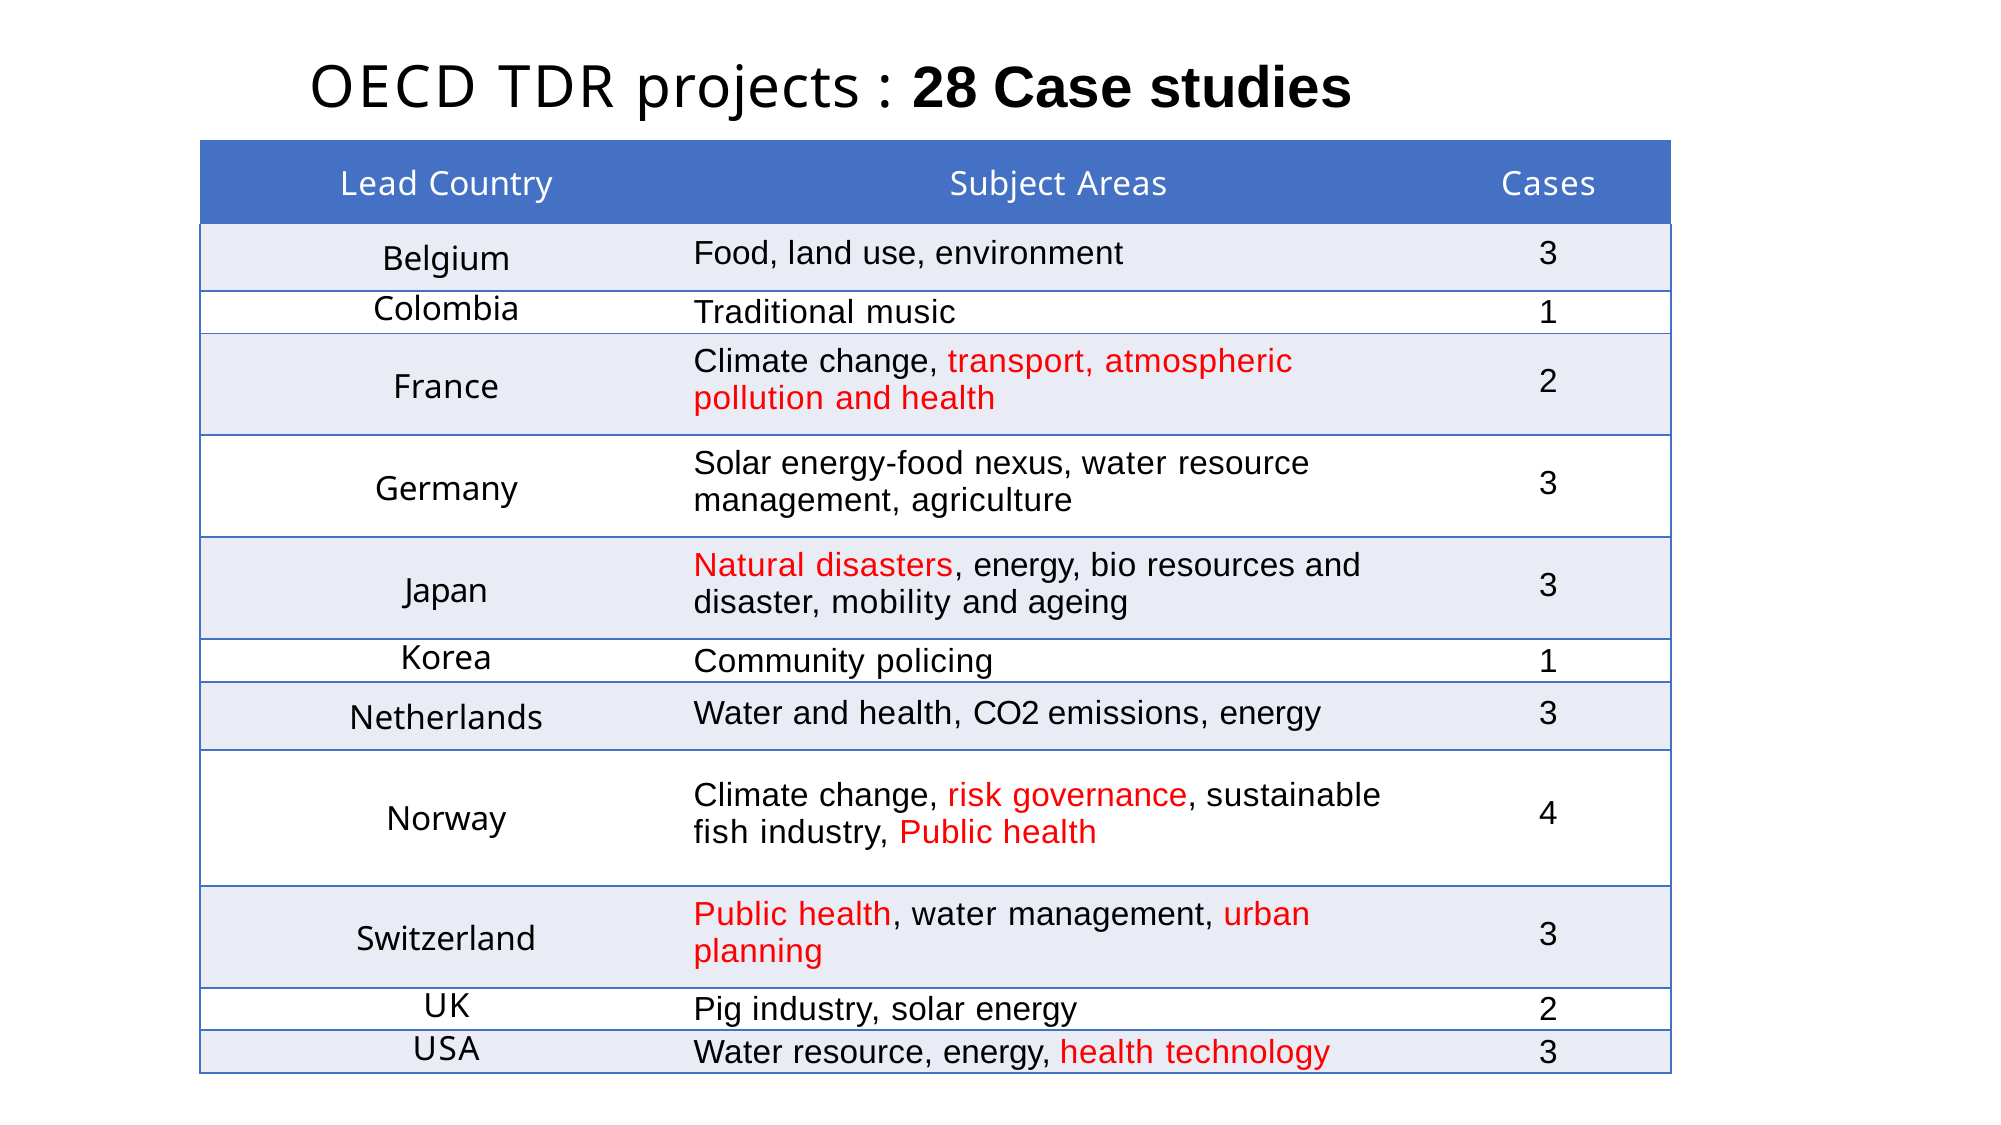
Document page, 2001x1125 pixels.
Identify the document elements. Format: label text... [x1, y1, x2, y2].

table_cell Switzerland [201, 887, 624, 987]
table_cell Food, land use, environment [624, 224, 1448, 290]
table_cell 1 [1448, 292, 1670, 333]
table_cell 4 [1448, 751, 1670, 885]
table_cell Korea [201, 640, 624, 681]
table_cell Solar energy-food nexus, water resource management, agriculture [624, 436, 1448, 536]
table_cell 3 [1448, 887, 1670, 987]
table_cell 3 [1448, 538, 1670, 638]
table_cell Japan [201, 538, 624, 638]
table_cell Community policing [624, 640, 1448, 681]
table_cell Colombia [201, 292, 624, 333]
table_cell 2 [1448, 989, 1670, 1029]
table_cell 2 [1448, 334, 1670, 434]
table_cell Belgium [201, 224, 624, 290]
table_cell Climate change, transport, atmospheric pollution and health [624, 334, 1448, 434]
table_cell Natural disasters, energy, bio resources and disaster, mobility and ageing [624, 538, 1448, 638]
table_cell Traditional music [624, 292, 1448, 333]
table_cell France [201, 334, 624, 434]
table_cell Germany [201, 436, 624, 536]
table_cell Pig industry, solar energy [624, 989, 1448, 1029]
table_cell Water and health, CO2 emissions, energy [624, 683, 1448, 749]
table_cell Public health, water management, urban planning [624, 887, 1448, 987]
table_cell Climate change, risk governance, sustainable fish industry, Public health [624, 751, 1448, 885]
table_header Lead Country [200, 140, 624, 224]
table_cell UK [201, 989, 624, 1029]
table_cell Norway [201, 751, 624, 885]
table_cell Netherlands [201, 683, 624, 749]
title OECD TDR projects : 28 Case studies [307, 0, 1362, 140]
table_cell 3 [1448, 1031, 1670, 1072]
table_header Subject Areas [624, 140, 1448, 224]
table_header Cases [1448, 140, 1671, 224]
table_cell 3 [1448, 224, 1670, 290]
table_cell 1 [1448, 640, 1670, 681]
table_cell Water resource, energy, health technology [624, 1031, 1448, 1072]
table_cell USA [201, 1031, 624, 1072]
table_cell 3 [1448, 683, 1670, 749]
table_cell 3 [1448, 436, 1670, 536]
